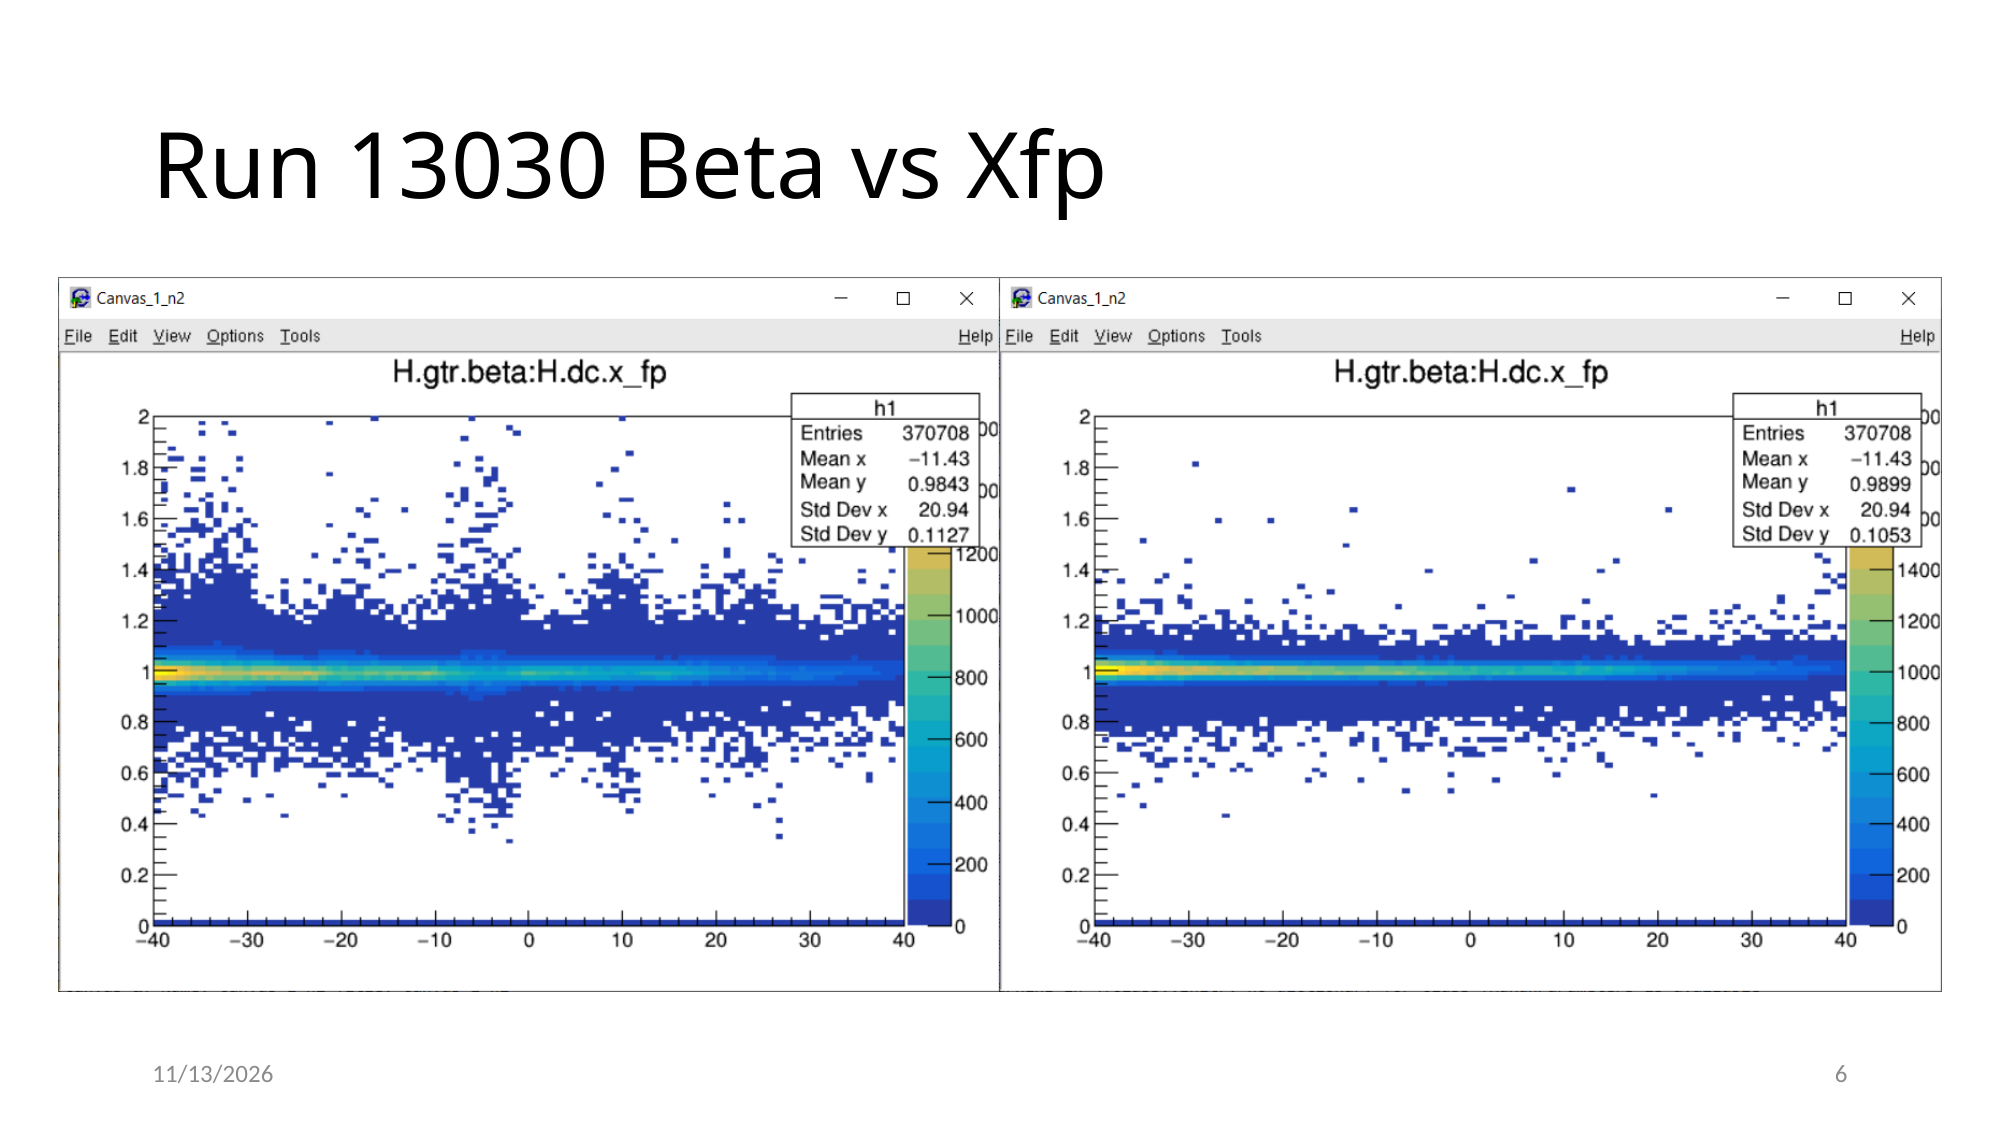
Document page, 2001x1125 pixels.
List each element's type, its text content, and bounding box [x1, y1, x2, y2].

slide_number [137, 1042, 588, 1103]
picture [999, 277, 1942, 992]
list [58, 277, 999, 992]
title Run 13030 Beta vs Xfp [137, 59, 1863, 277]
slide_number 6 [1412, 1042, 1863, 1103]
